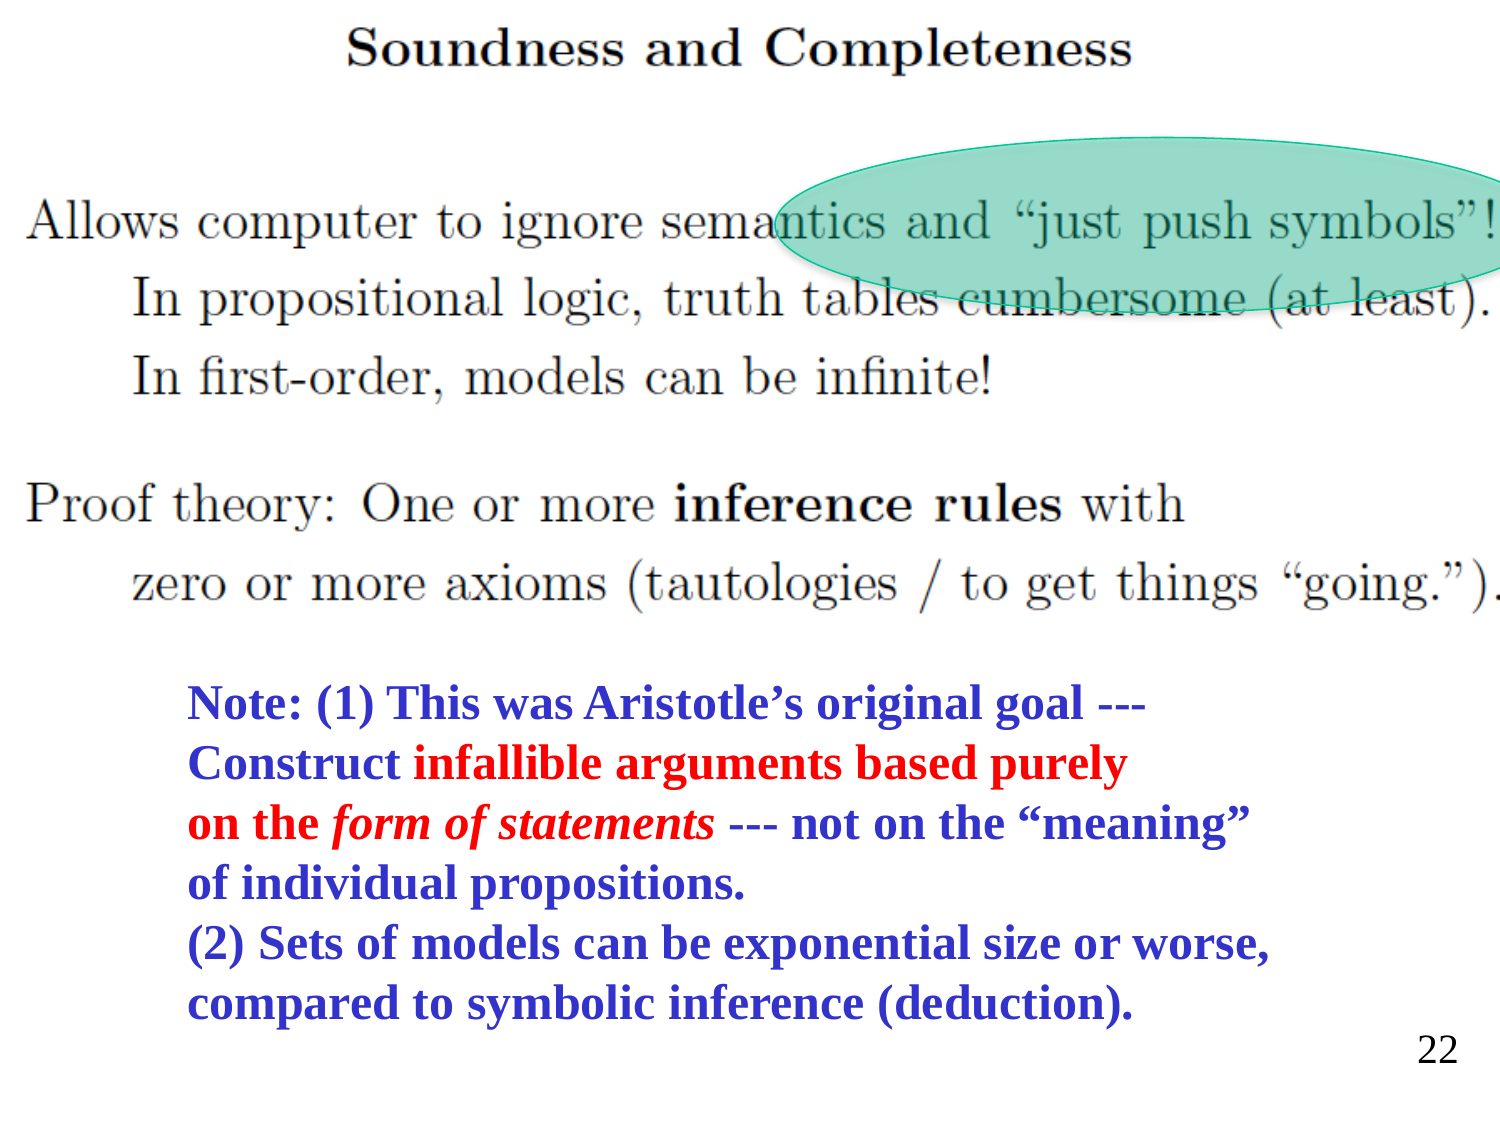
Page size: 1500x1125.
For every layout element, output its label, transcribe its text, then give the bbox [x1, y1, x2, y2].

picture [0, 0, 1500, 679]
text_box Note: (1) This was Aristotle’s original goal --- Construct infallible arguments based purely on the form of statements --- not on the “meaning” of individual propositions. (2) Sets of models can be exponential size or worse, compared to symbolic inference (deduction). [172, 688, 1286, 1038]
